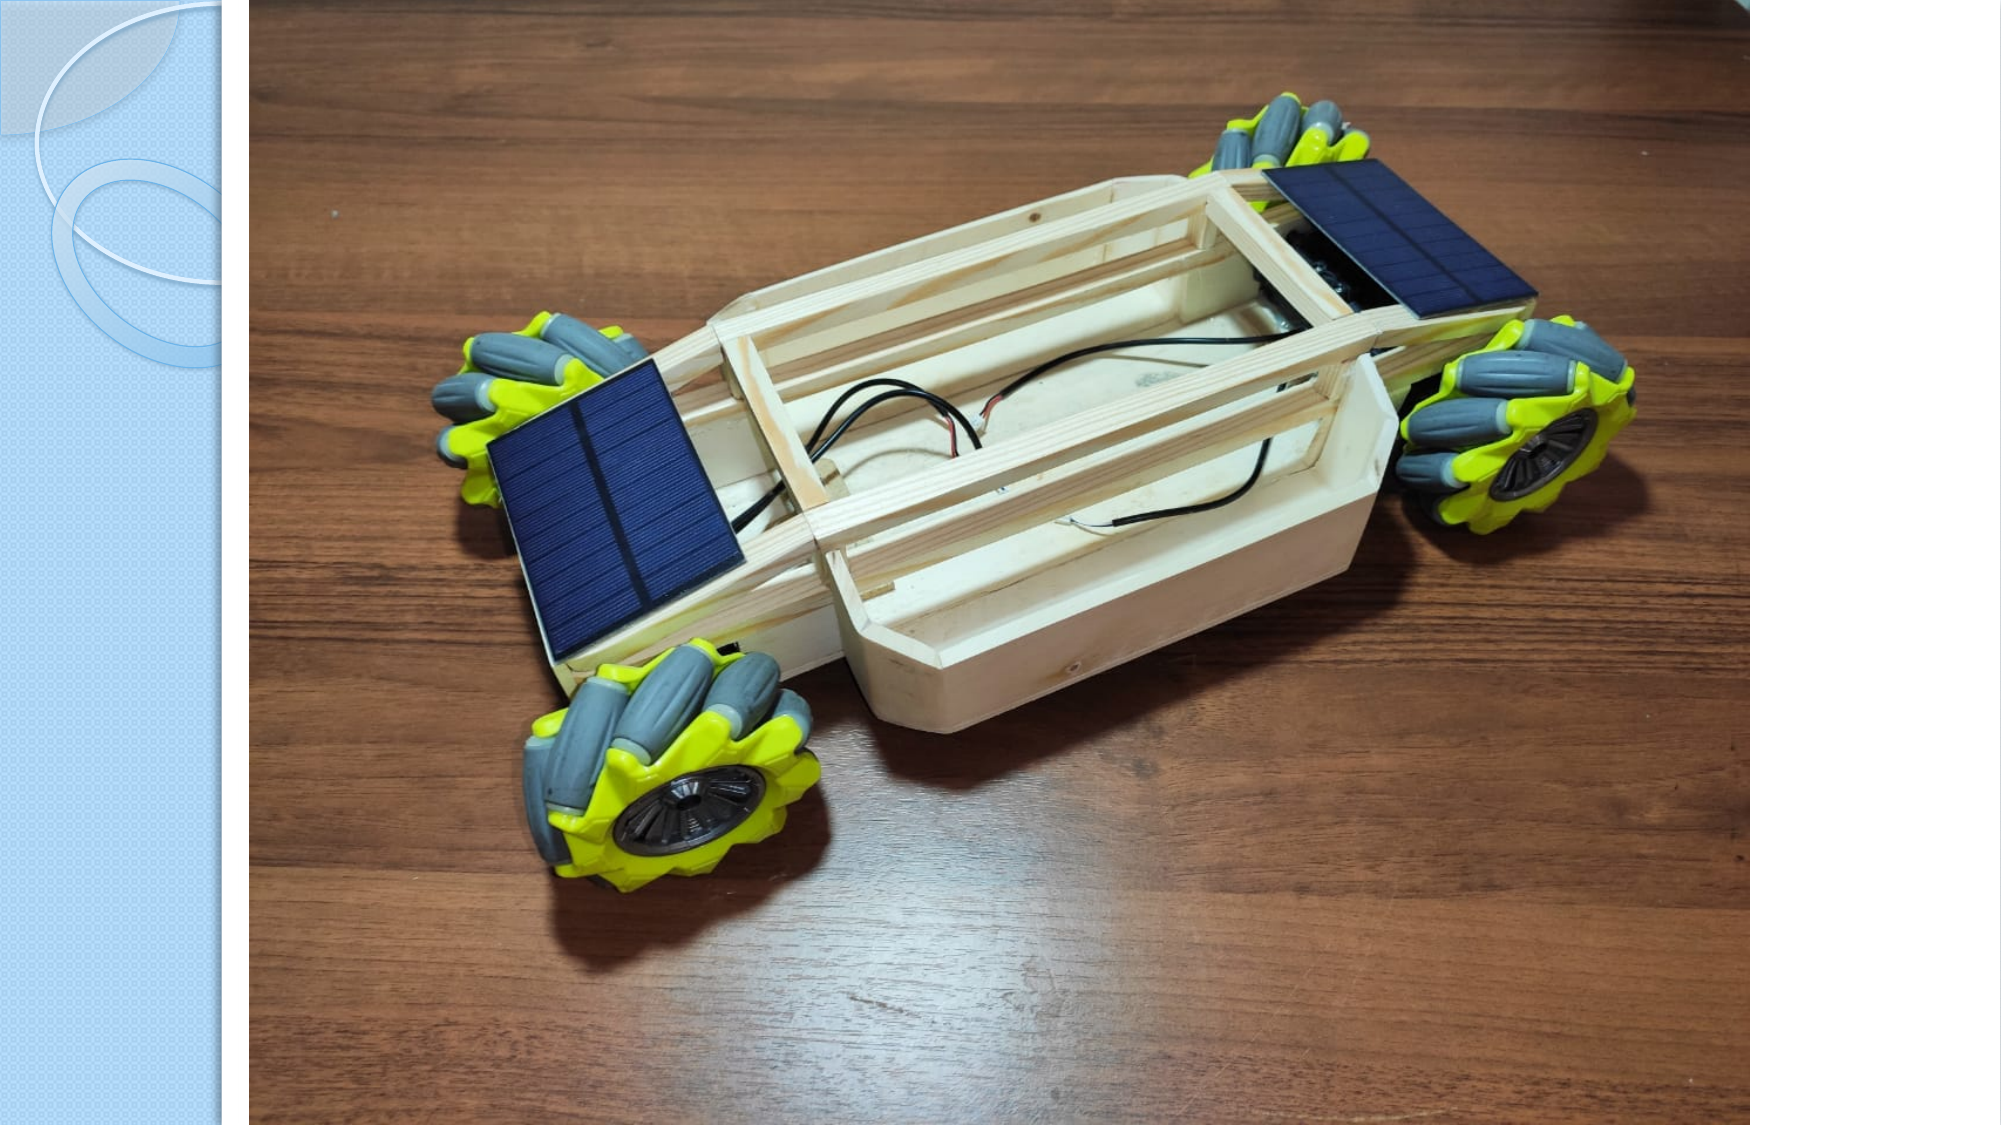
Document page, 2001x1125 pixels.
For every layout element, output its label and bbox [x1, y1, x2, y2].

picture [249, 0, 1751, 1125]
